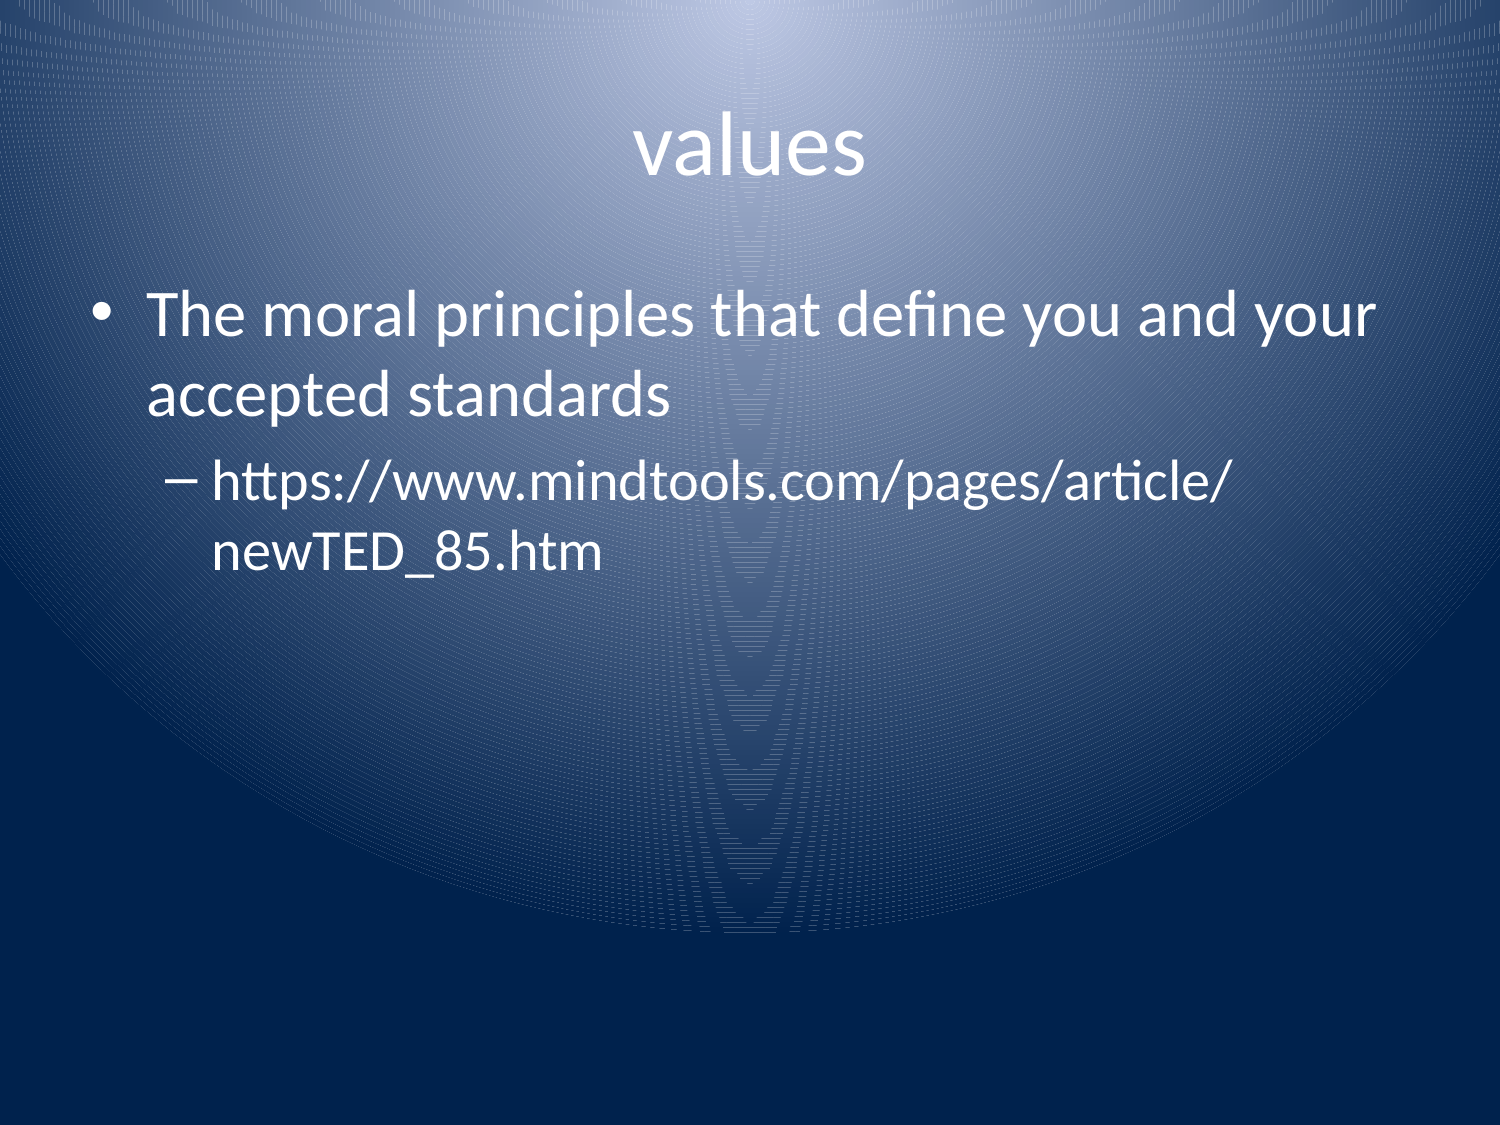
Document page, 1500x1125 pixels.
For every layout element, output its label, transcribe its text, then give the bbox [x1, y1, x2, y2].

list The moral principles that define you and your accepted standards https://www.mindtools.com/pages/article/newTED_85.htm [75, 262, 1425, 1005]
title values [75, 45, 1425, 233]
